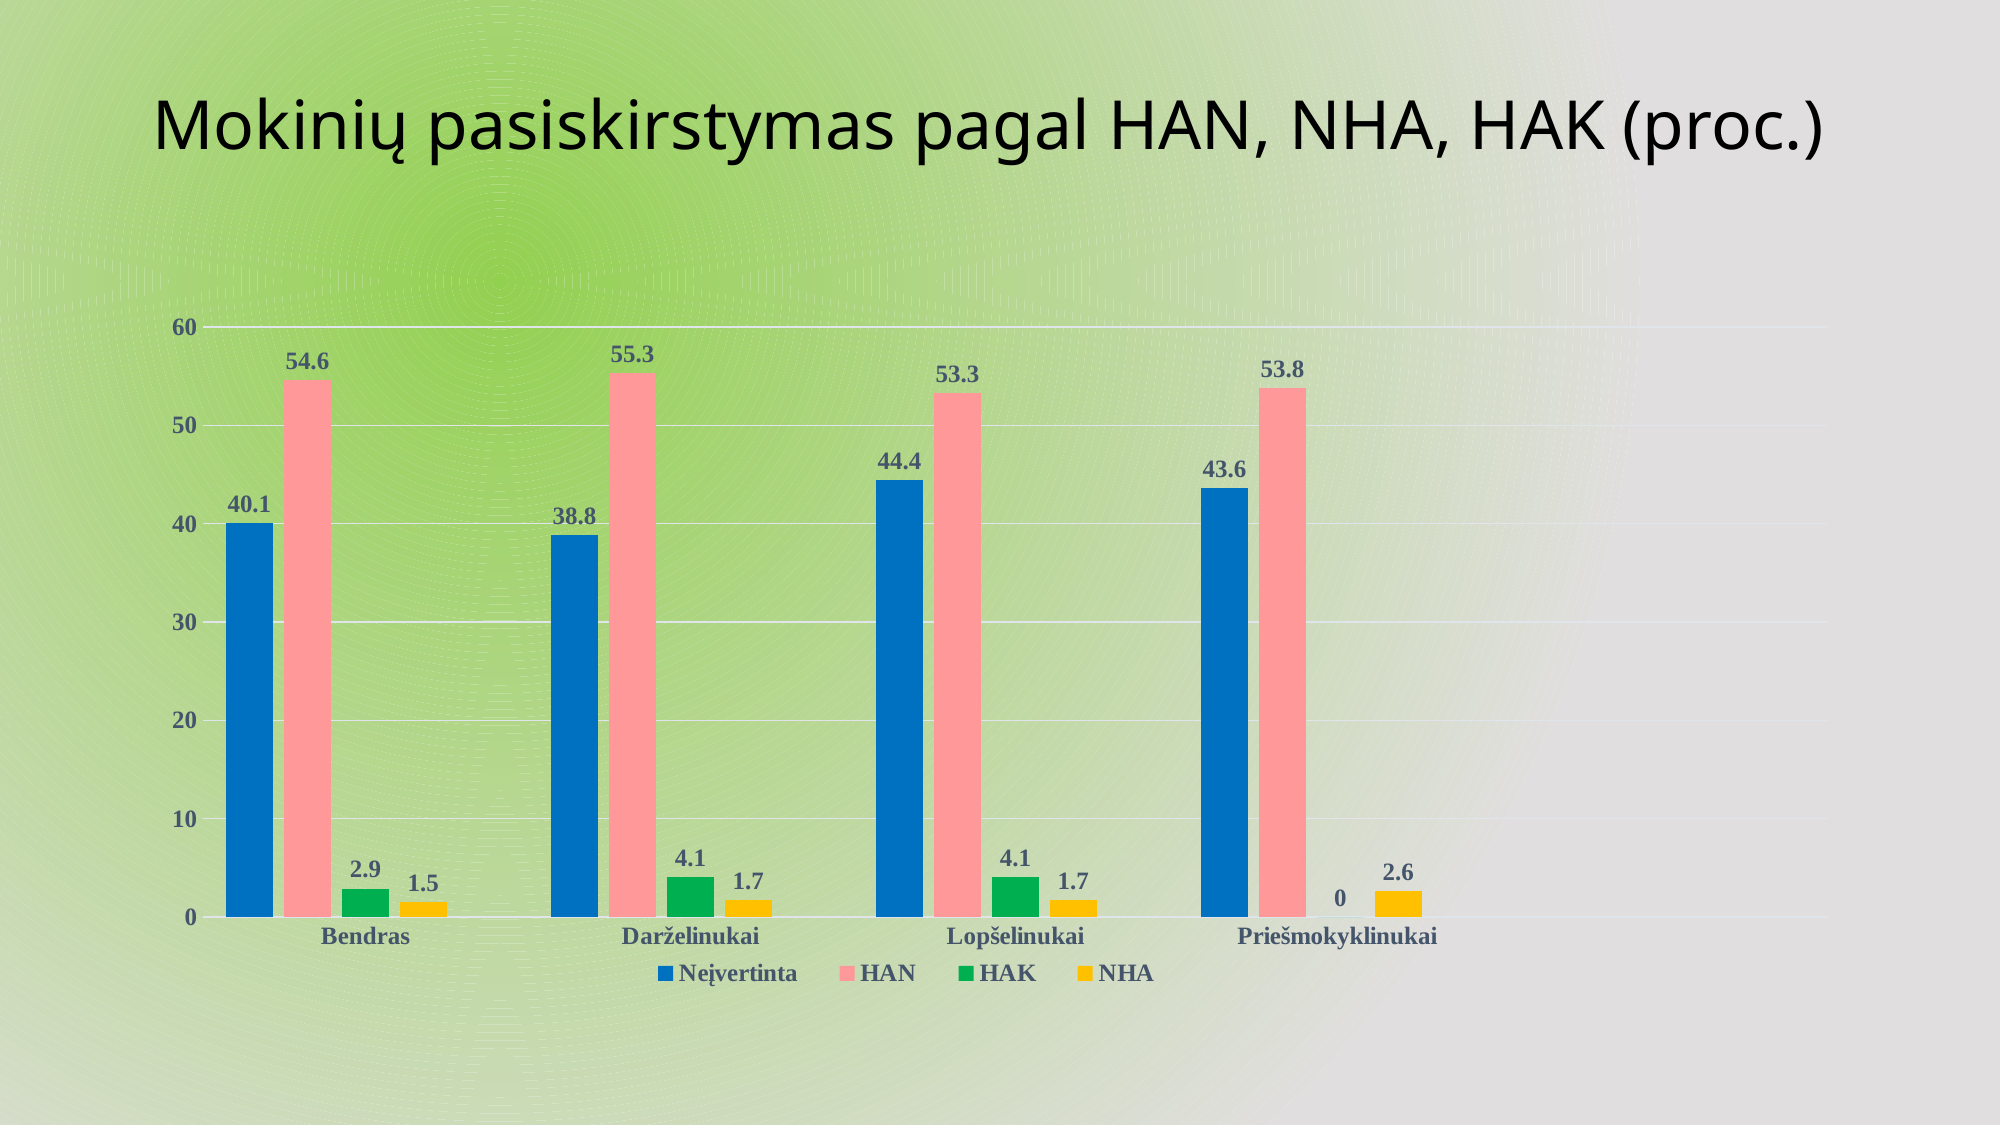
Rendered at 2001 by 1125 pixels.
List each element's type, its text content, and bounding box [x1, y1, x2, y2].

chart [137, 299, 1863, 1014]
title Mokinių pasiskirstymas pagal HAN, NHA, HAK (proc.) [137, 59, 1863, 278]
